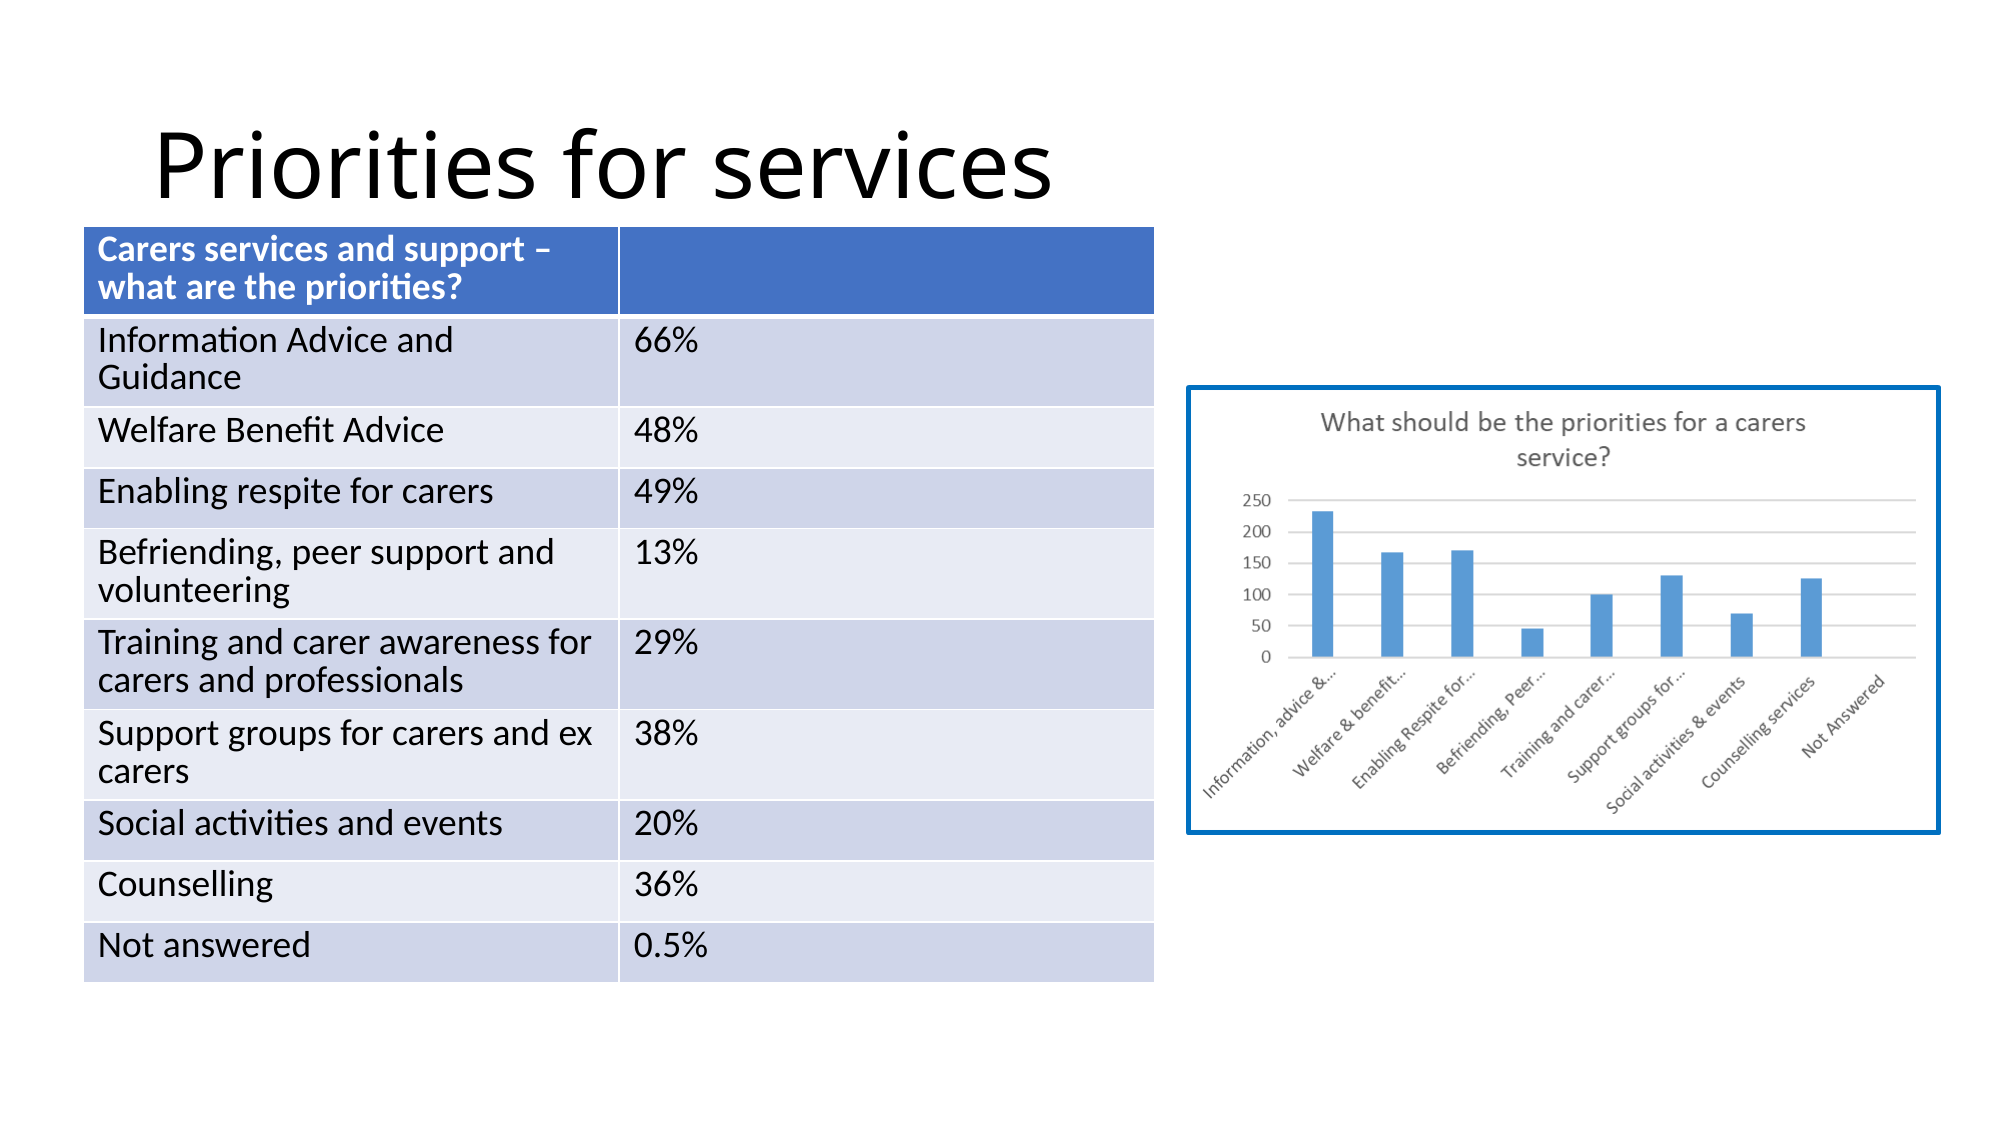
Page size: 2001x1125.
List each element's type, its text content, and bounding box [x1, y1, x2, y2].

table_cell 29% [620, 620, 1154, 709]
table_cell 20% [620, 801, 1154, 860]
table_cell Information Advice and Guidance [84, 319, 618, 406]
table_cell Training and carer awareness for carers and professionals [84, 620, 618, 709]
table_header [620, 227, 1154, 314]
table_cell 13% [620, 529, 1154, 618]
table_cell Counselling [84, 862, 618, 921]
table_cell Befriending, peer support and volunteering [84, 529, 618, 618]
table_cell Social activities and events [84, 801, 618, 860]
table_header Carers services and support – what are the priorities? [84, 227, 618, 314]
table_cell Support groups for carers and ex carers [84, 710, 618, 799]
table_cell 0.5% [620, 923, 1154, 982]
table_cell 49% [620, 469, 1154, 528]
table_cell 48% [620, 408, 1154, 467]
table_cell 66% [620, 319, 1154, 406]
table_cell Welfare Benefit Advice [84, 408, 618, 467]
table_cell 36% [620, 862, 1154, 921]
picture [1186, 385, 1941, 835]
title Priorities for services [137, 59, 1863, 278]
table_cell Not answered [84, 923, 618, 982]
table_cell 38% [620, 710, 1154, 799]
table_cell Enabling respite for carers [84, 469, 618, 528]
